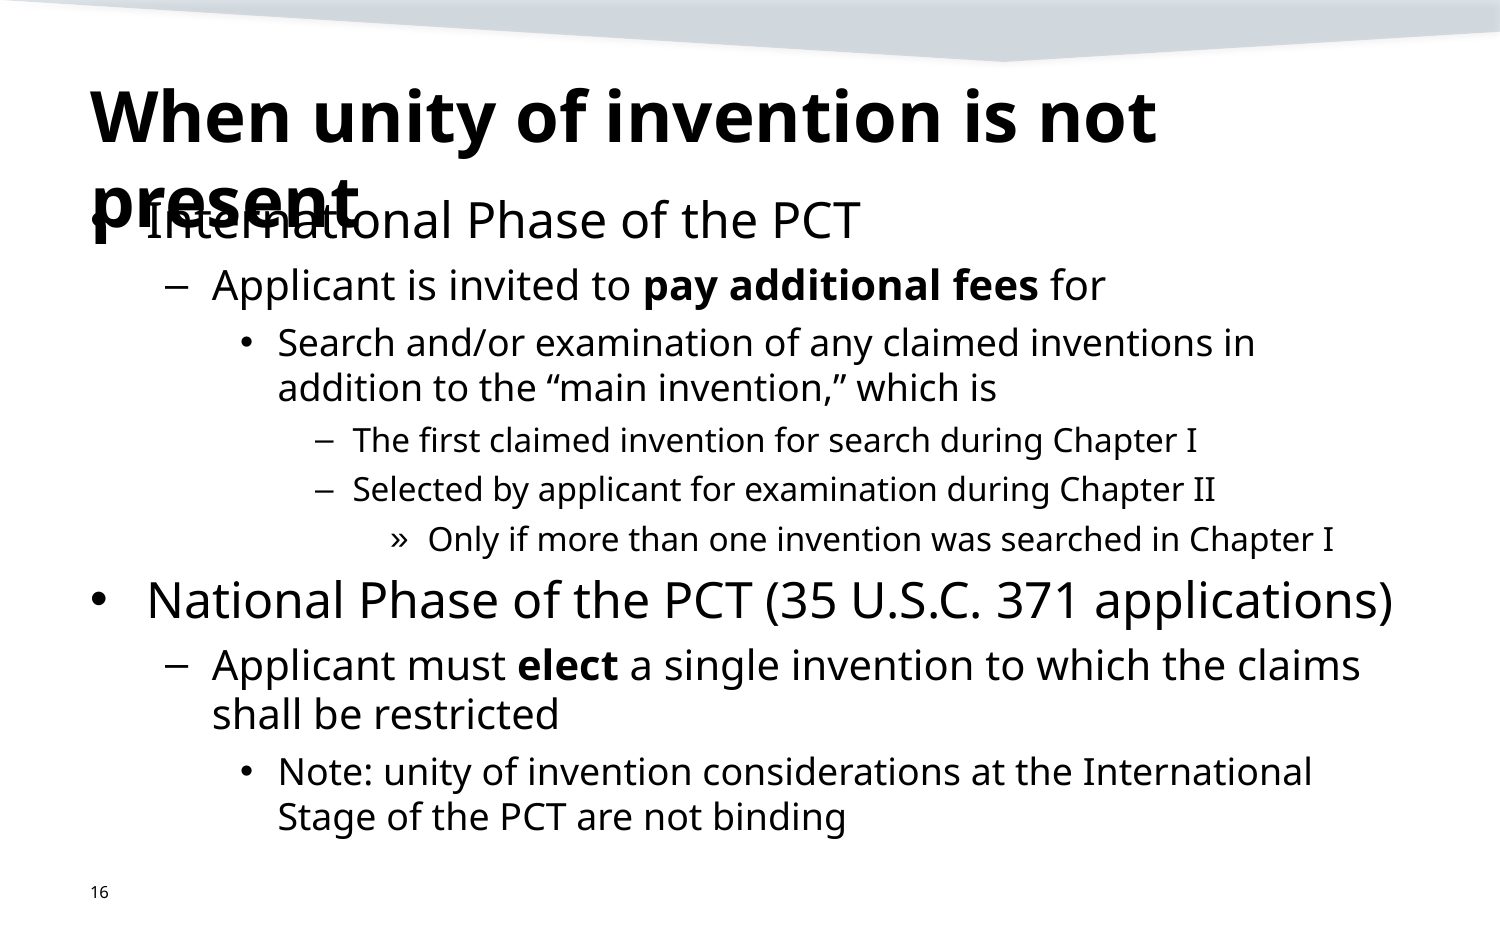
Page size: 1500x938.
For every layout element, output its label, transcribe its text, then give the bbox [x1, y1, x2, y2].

title When unity of invention is not present [75, 63, 1425, 181]
slide_number 16 [75, 868, 413, 919]
list International Phase of the PCT Applicant is invited to pay additional fees for Search and/or examination of any claimed inventions in addition to the “main invention,” which is The first claimed invention for search during Chapter I Selected by applicant for examination during Chapter II Only if more than one invention was searched in Chapter I National Phase of the PCT (35 U.S.C. 371 applications) Applicant must elect a single invention to which the claims shall be restricted Note: unity of invention considerations at the International Stage of the PCT are not binding [75, 181, 1425, 859]
